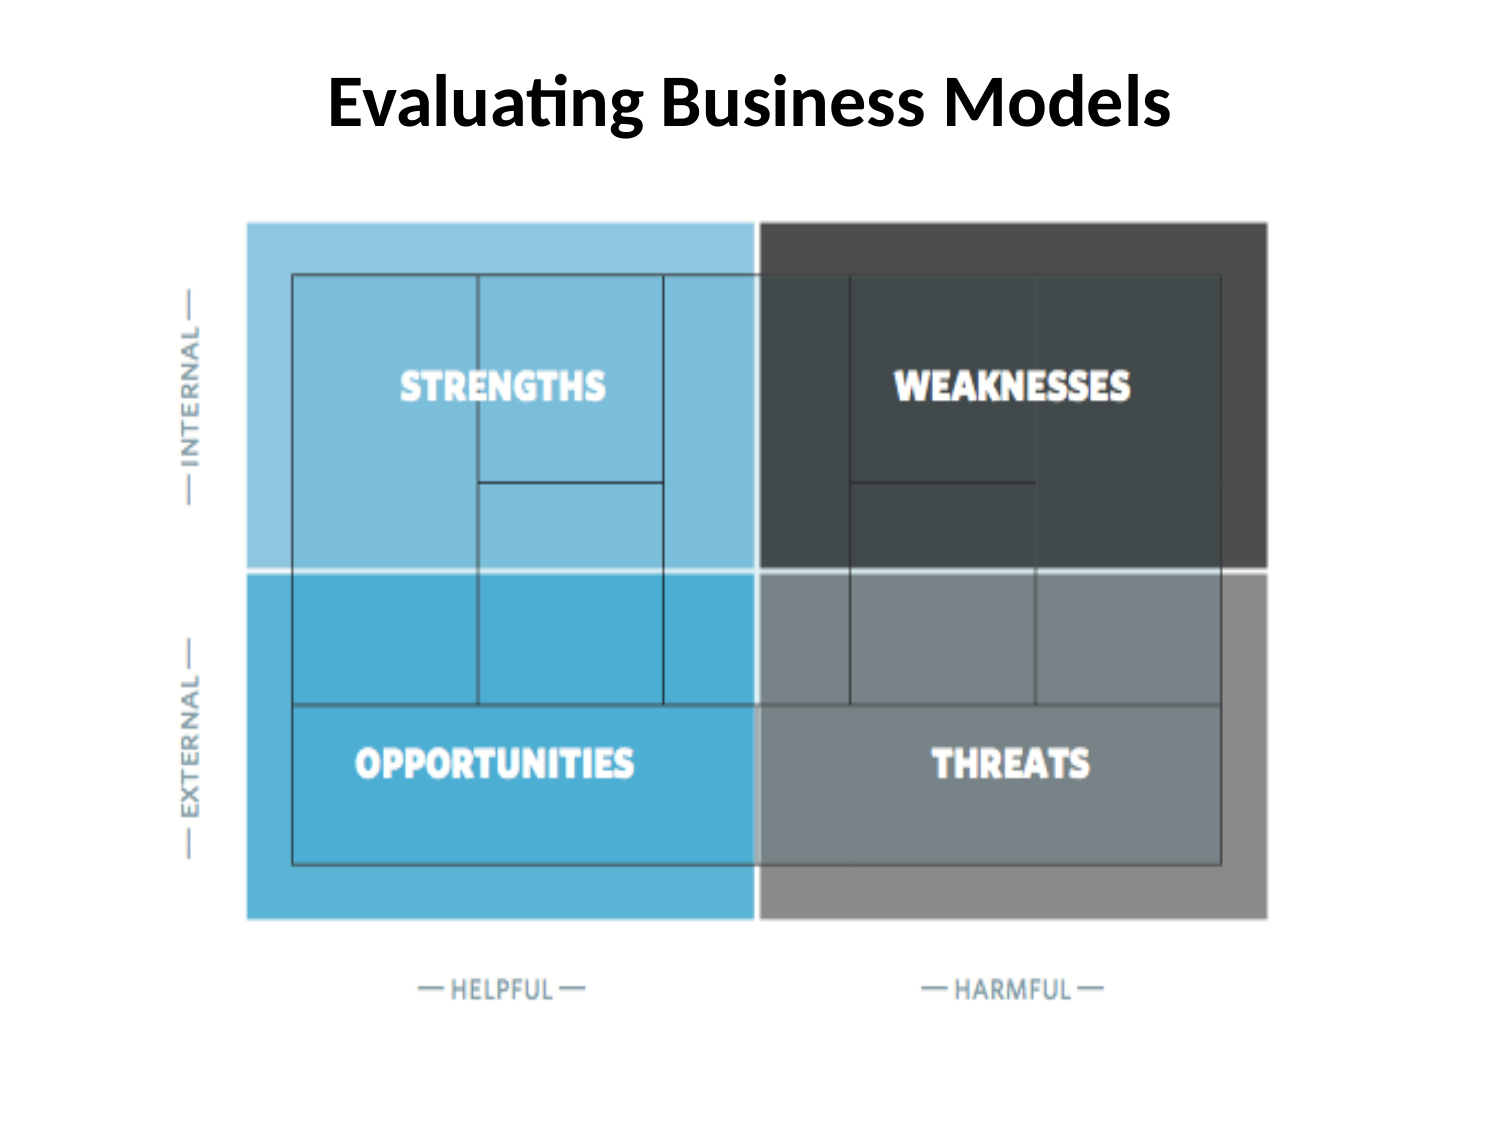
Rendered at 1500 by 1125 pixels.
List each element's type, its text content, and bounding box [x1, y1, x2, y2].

title Evaluating Business Models [75, 45, 1425, 149]
picture [170, 196, 1291, 1047]
